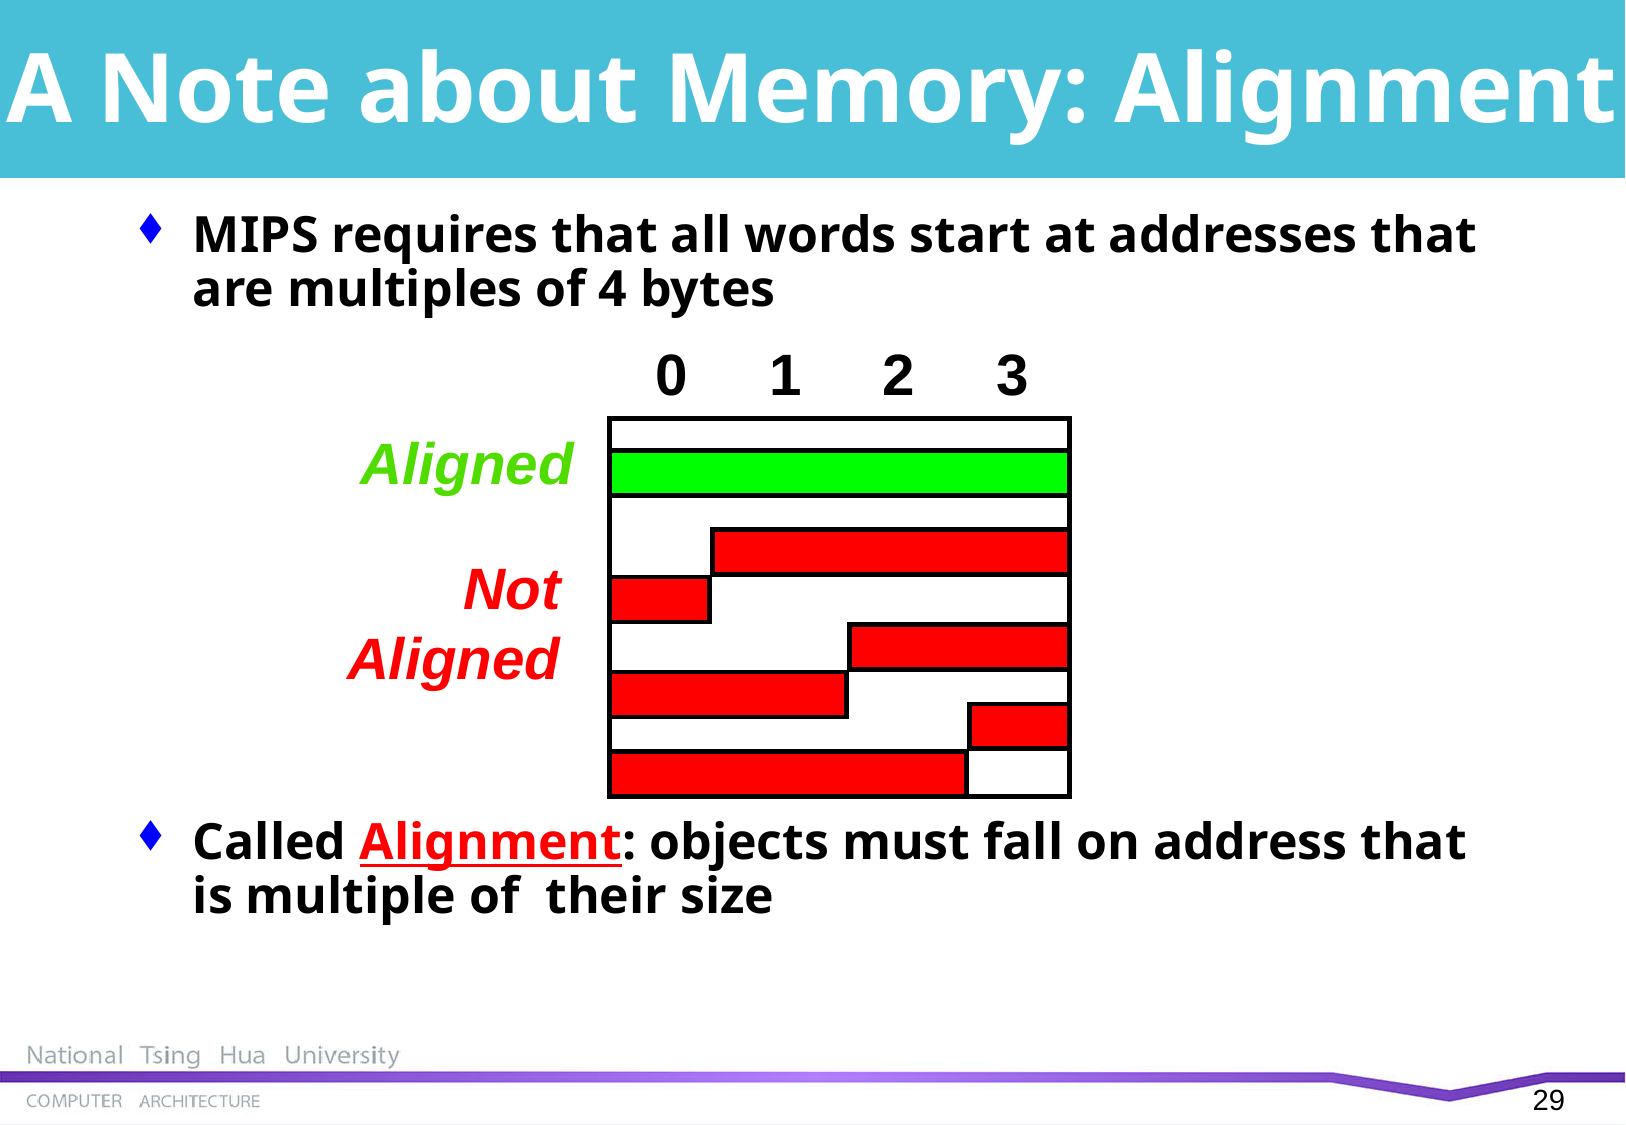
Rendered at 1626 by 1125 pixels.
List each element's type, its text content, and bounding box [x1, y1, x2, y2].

title A Note about Memory: Alignment [0, 19, 1625, 167]
list MIPS requires that all words start at addresses that are multiples of 4 bytes Called Alignment: objects must fall on address that is multiple of their size [121, 202, 1504, 1036]
slide_number 28 [1241, 1060, 1581, 1125]
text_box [331, 329, 1070, 797]
picture [0, 0, 1626, 1125]
